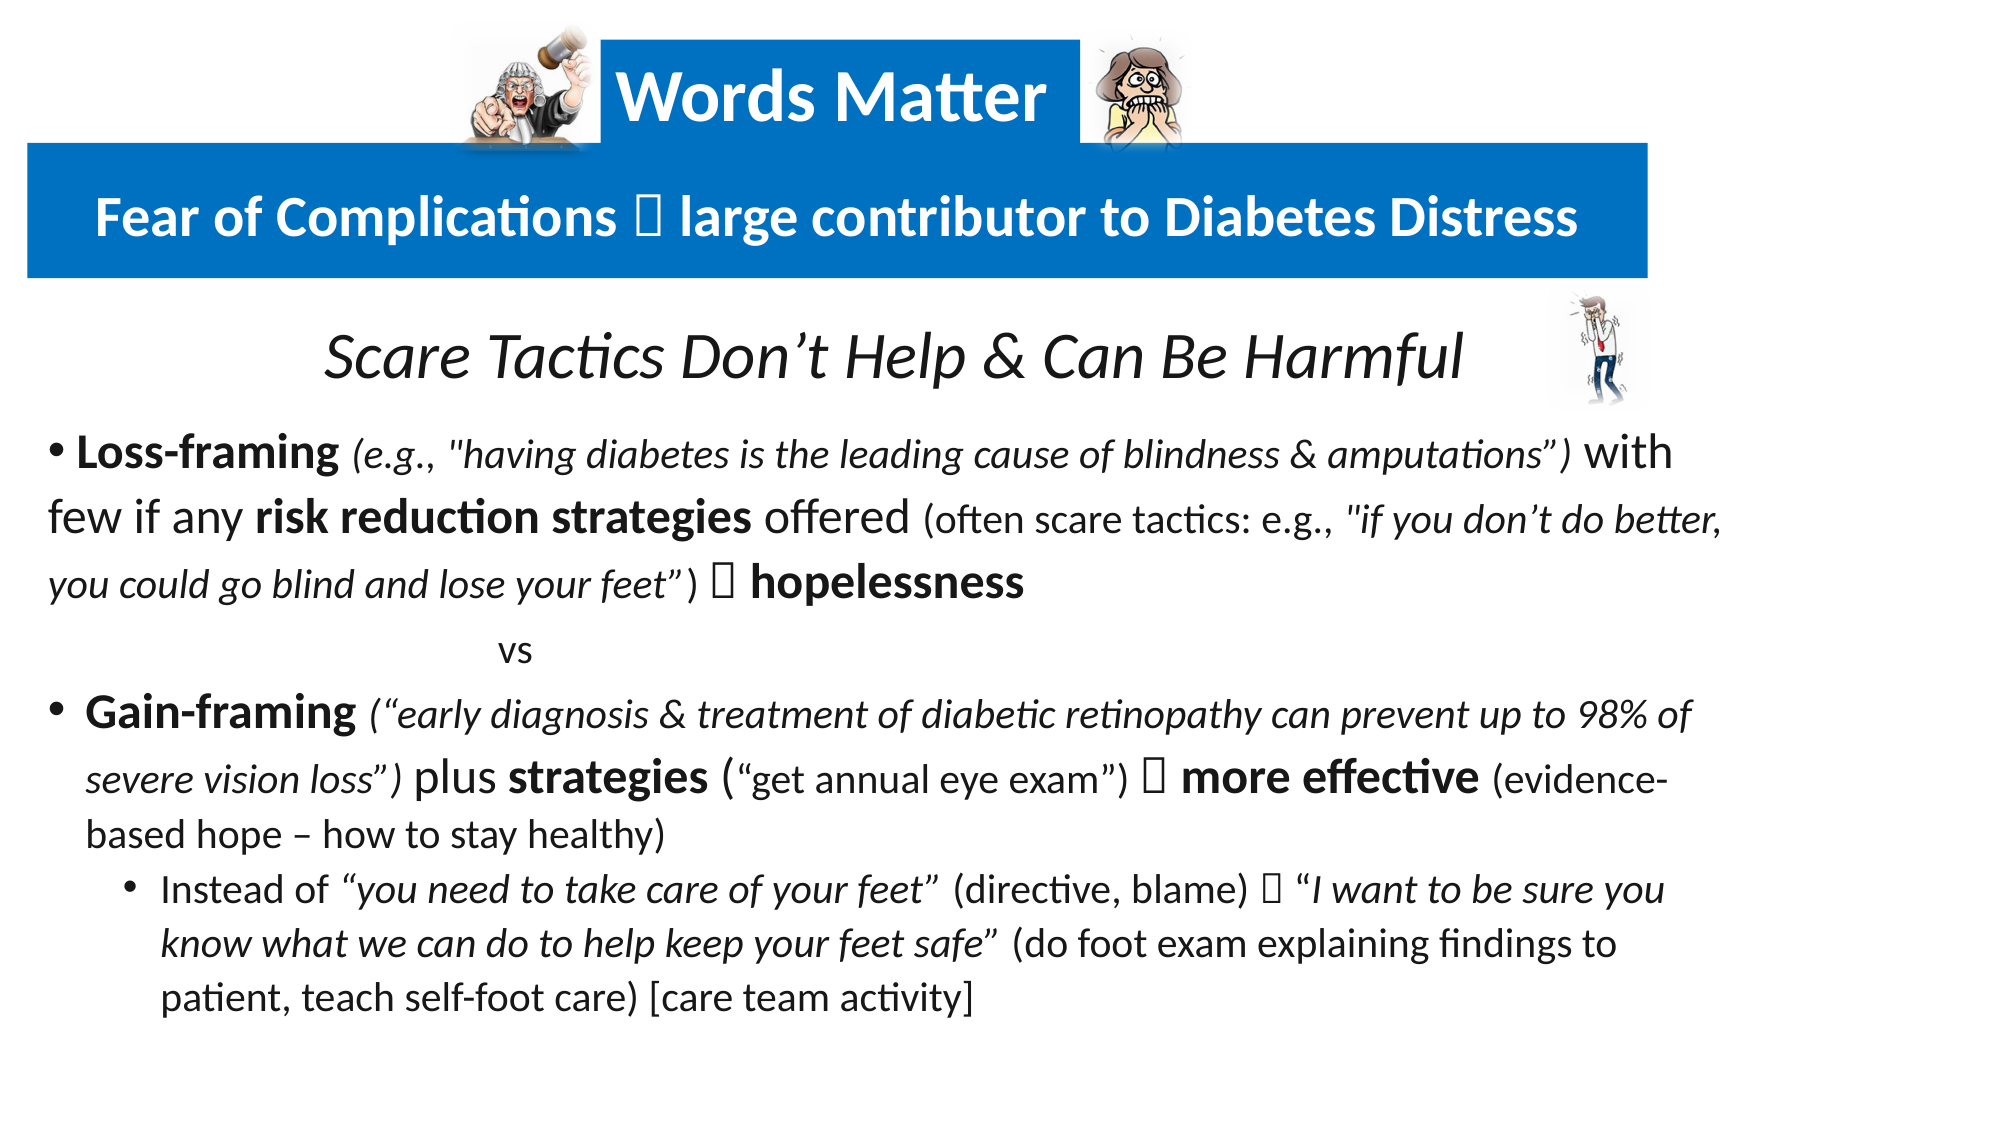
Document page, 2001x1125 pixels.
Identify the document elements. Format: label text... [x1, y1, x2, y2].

text_box Words Matter [600, 39, 1081, 145]
picture [1083, 28, 1194, 157]
picture [1545, 284, 1652, 412]
title Fear of Complications  large contributor to Diabetes Distress [27, 142, 1648, 279]
picture [449, 20, 598, 162]
list Scare Tactics Don’t Help & Can Be Harmful Loss-framing (e.g., "having diabetes is the leading cause of blindness & amputations”) with few if any risk reduction strategies offered (often scare tactics: e.g., "if you don’t do better, you could go blind and lose your feet”)  hopelessness vs Gain-framing (“early diagnosis & treatment of diabetic retinopathy can prevent up to 98% of severe vision loss”) plus strategies (“get annual eye exam”)  more effective (evidence-based hope – how to stay healthy) Instead of “you need to take care of your feet” (directive, blame)  “I want to be sure you know what we can do to help keep your feet safe” (do foot exam explaining findings to patient, teach self-foot care) [care team activity] [33, 298, 1758, 1086]
